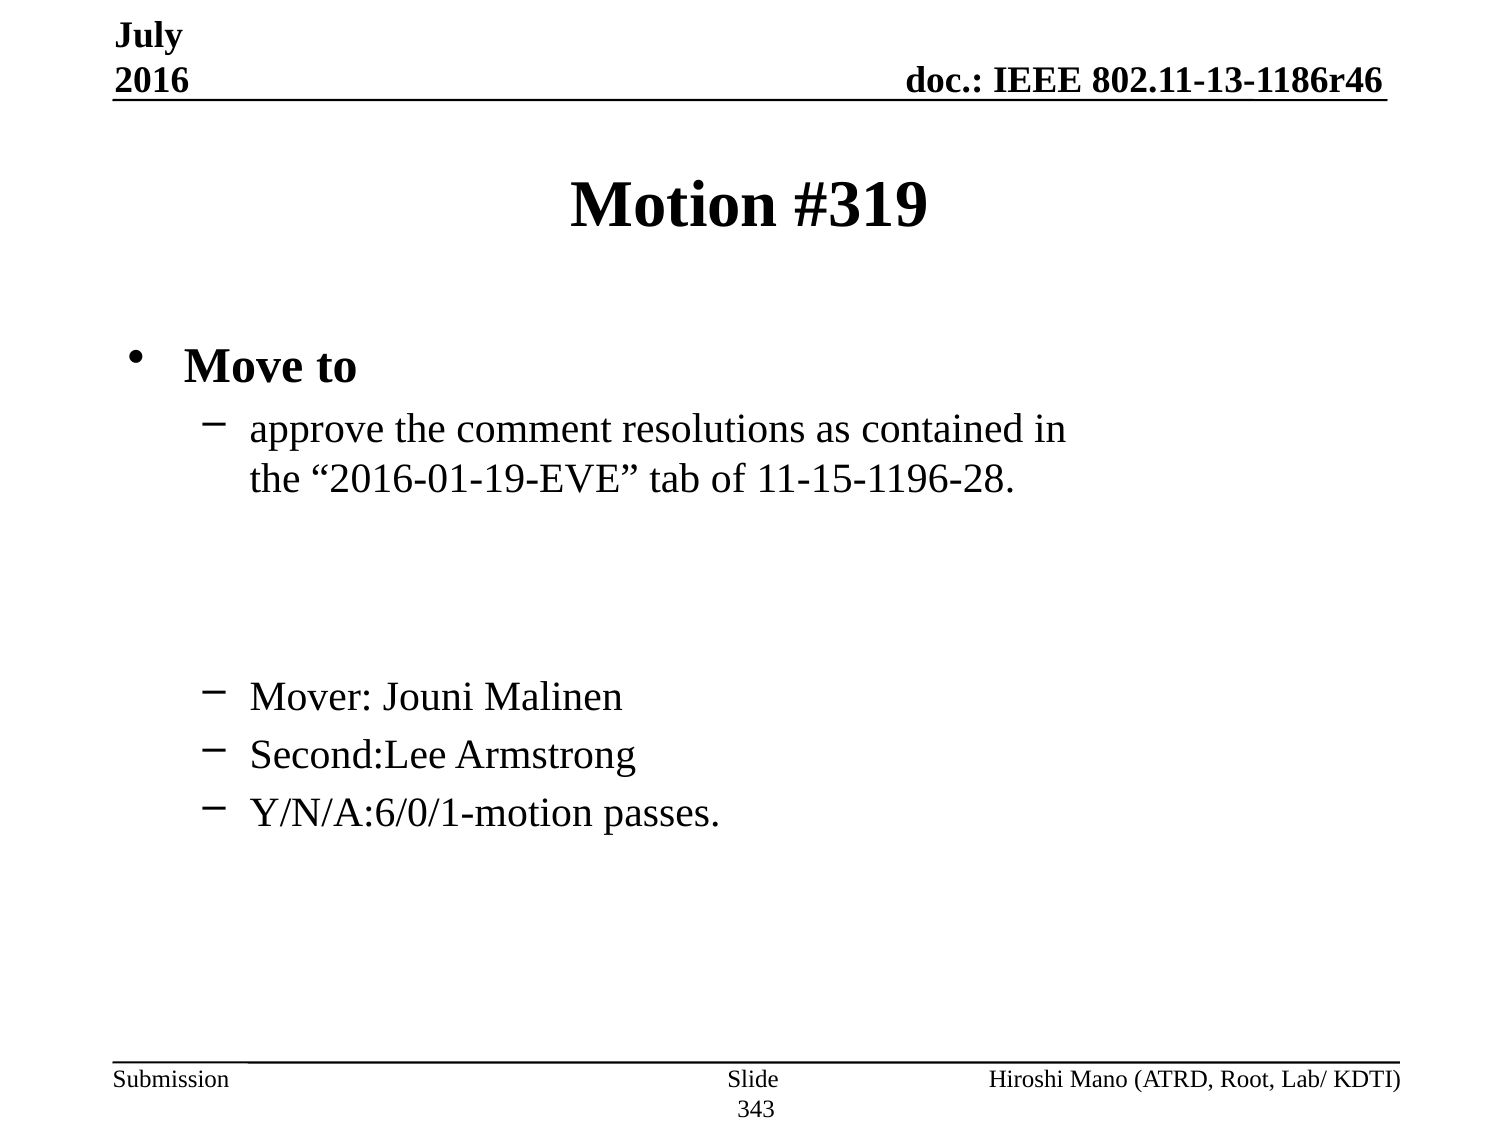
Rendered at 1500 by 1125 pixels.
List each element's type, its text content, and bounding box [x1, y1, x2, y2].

footer Hiroshi Mano (ATRD, Root, Lab/ KDTI) [984, 1061, 1402, 1093]
list Move to approve the comment resolutions as contained in the “2016-01-19-EVE” tab of 11-15-1196-28. Mover: Jouni Malinen Second:Lee Armstrong Y/N/A:6/0/1-motion passes. [112, 324, 1388, 1001]
title Motion #319 [112, 112, 1388, 288]
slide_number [114, 54, 261, 101]
slide_number Slide 343 [712, 1061, 800, 1093]
